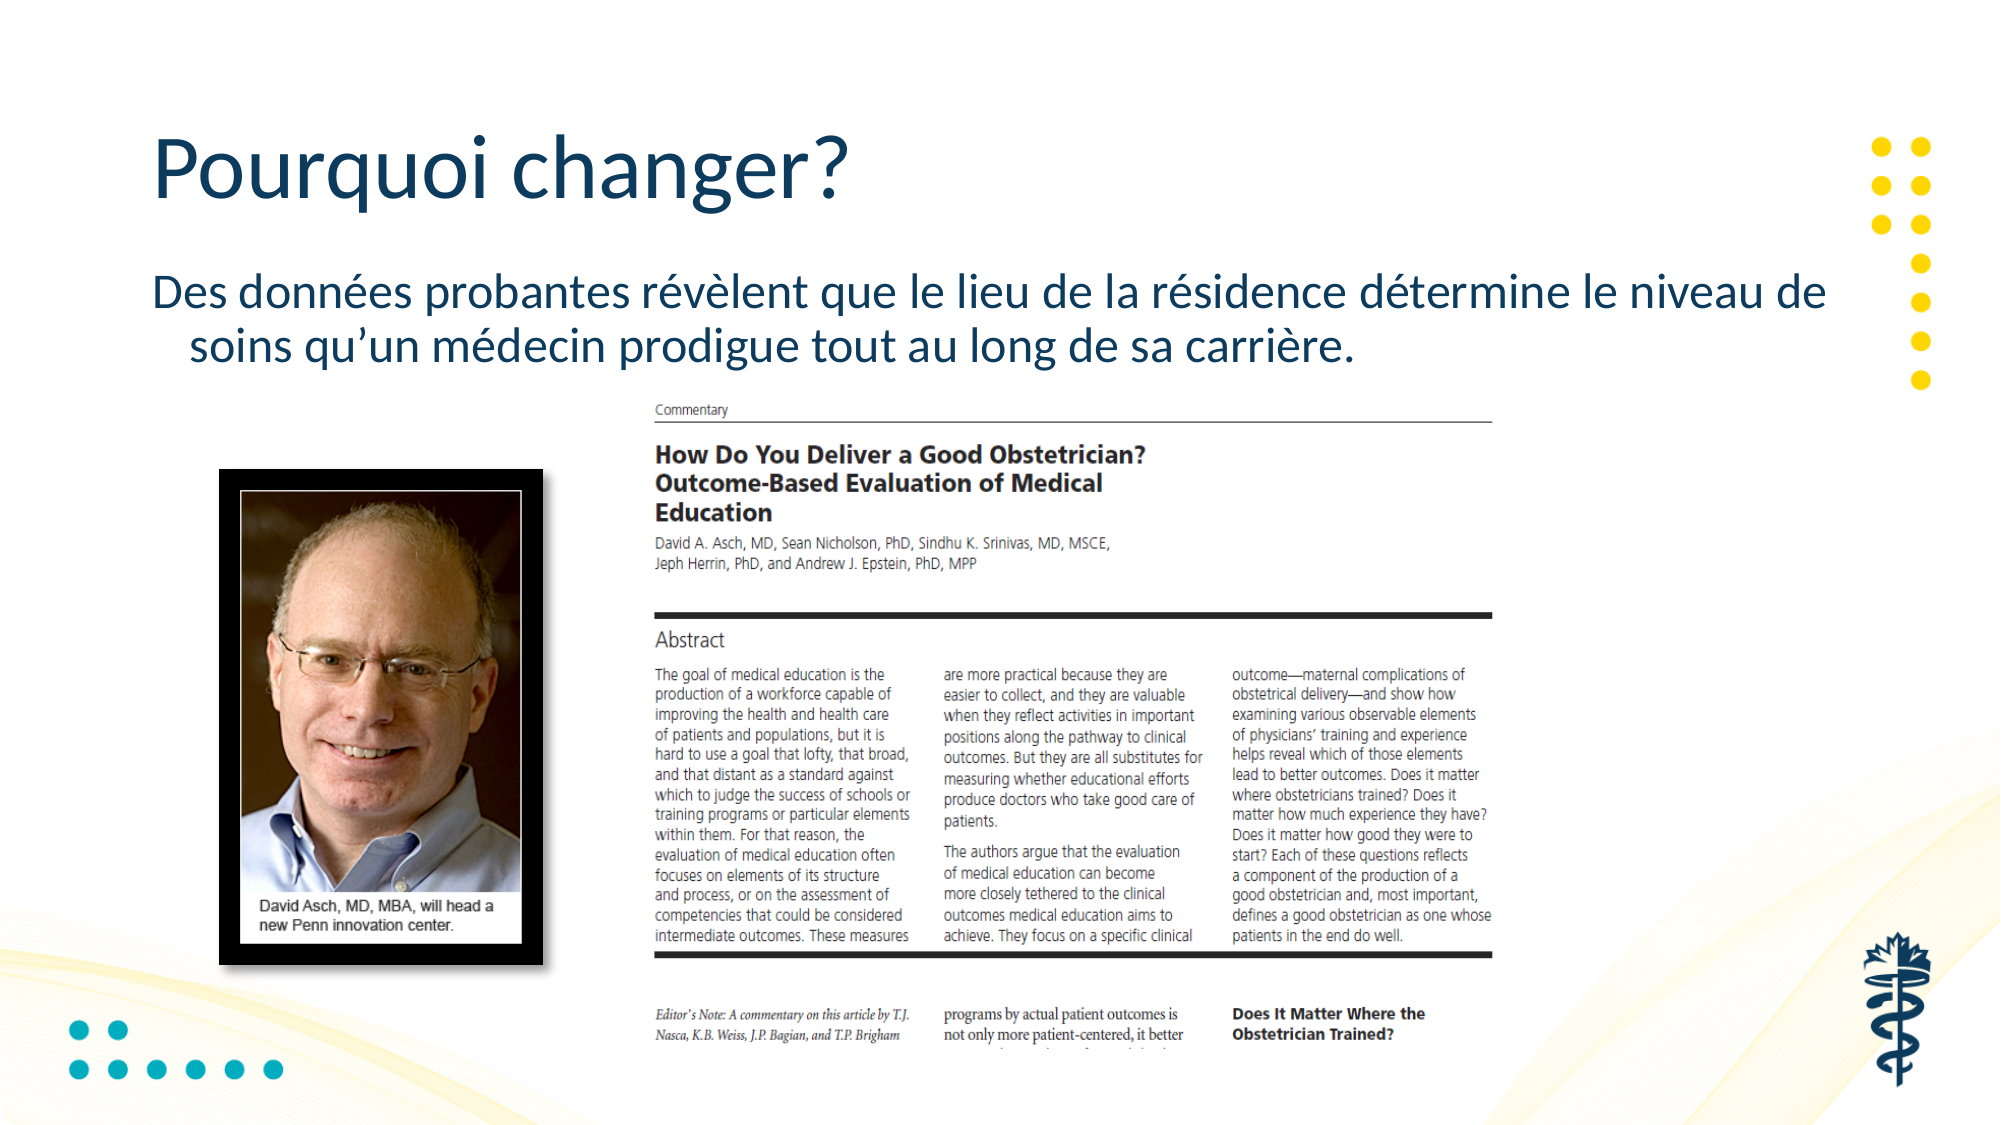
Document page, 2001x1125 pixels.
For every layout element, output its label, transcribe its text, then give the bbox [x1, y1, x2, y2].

list Des données probantes révèlent que le lieu de la résidence détermine le niveau de soins qu’un médecin prodigue tout au long de sa carrière. [137, 257, 1863, 839]
title Pourquoi changer? [137, 59, 1863, 257]
picture [0, 0, 2000, 1125]
